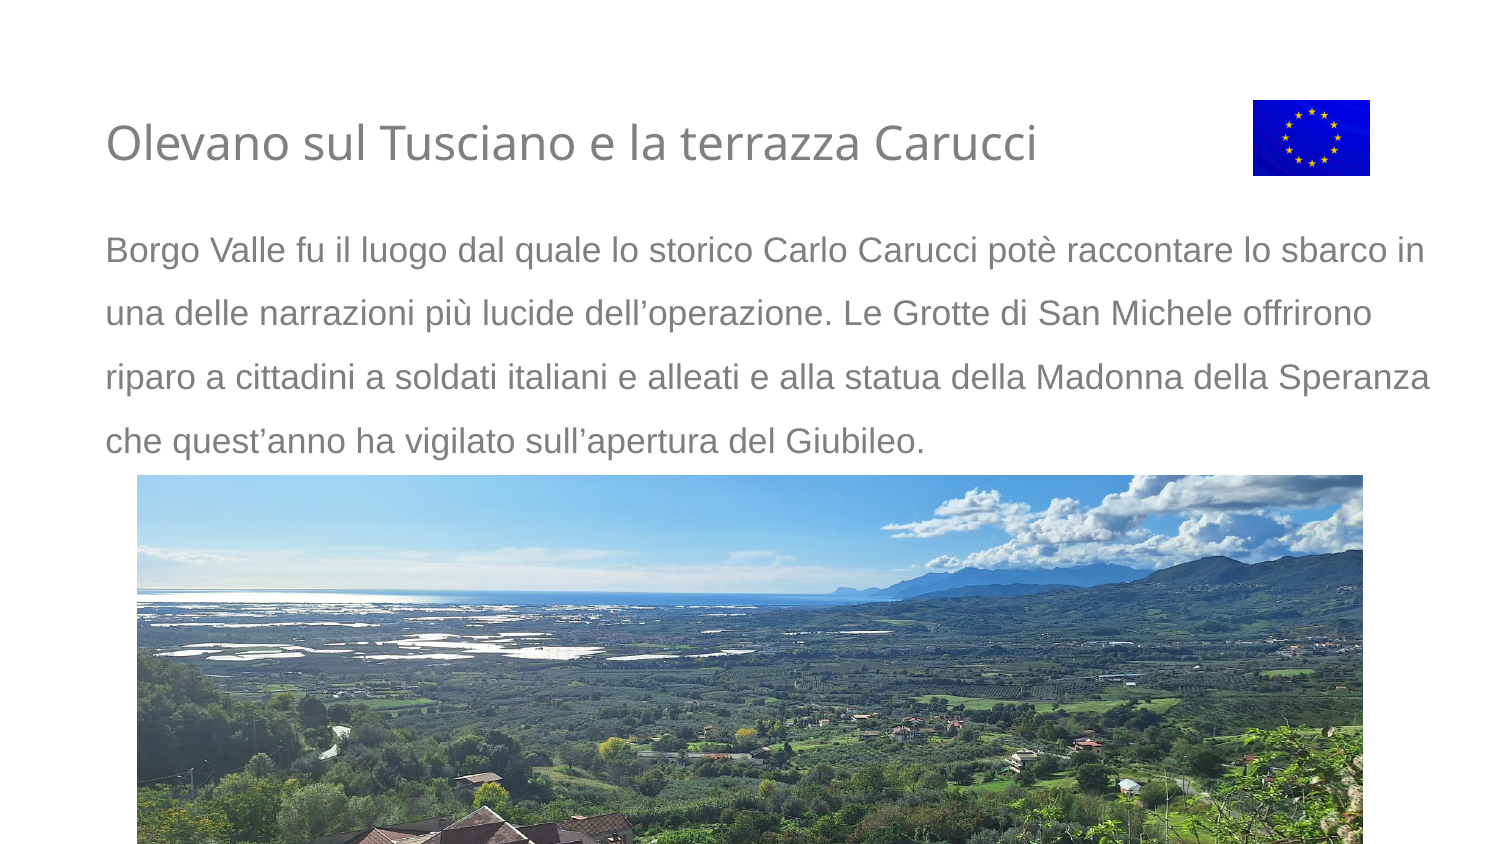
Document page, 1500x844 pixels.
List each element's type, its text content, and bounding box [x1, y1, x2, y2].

list Borgo Valle fu il luogo dal quale lo storico Carlo Carucci potè raccontare lo sbarco in una delle narrazioni più lucide dell’operazione. Le Grotte di San Michele offrirono riparo a cittadini a soldati italiani e alleati e alla statua della Madonna della Speranza che quest’anno ha vigilato sull’apertura del Giubileo. [97, 197, 1444, 794]
picture [137, 475, 1363, 844]
title Olevano sul Tusciano e la terrazza Carucci [97, 100, 1371, 183]
